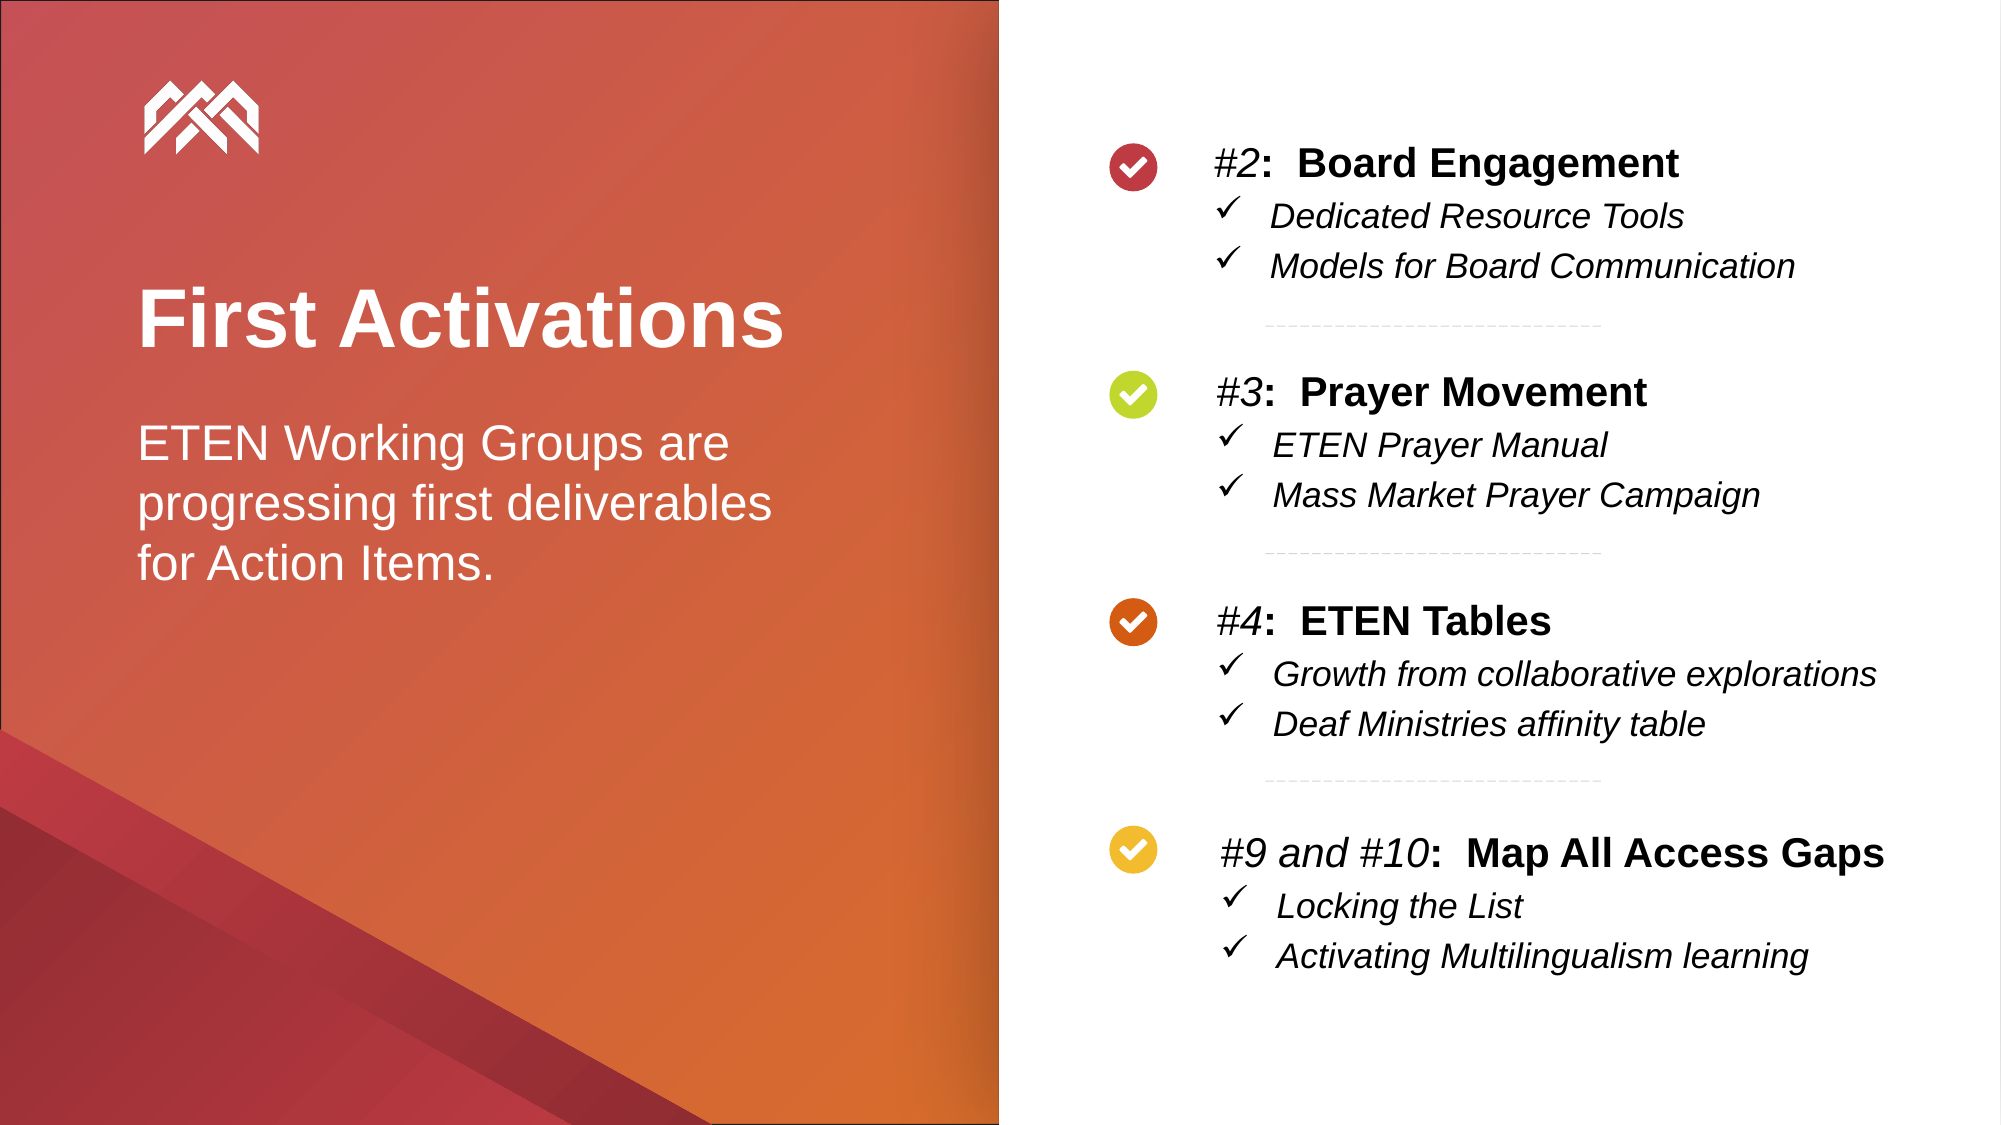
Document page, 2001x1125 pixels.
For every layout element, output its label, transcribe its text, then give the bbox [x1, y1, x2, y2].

list #9 and #10: Map All Access Gaps Locking the List Activating Multilingualism learning [1205, 830, 1959, 1033]
list First Activations [122, 268, 868, 466]
list ETEN Working Groups are progressing first deliverables for Action Items. [122, 403, 837, 624]
list #3: Prayer Movement ETEN Prayer Manual Mass Market Prayer Campaign [1201, 369, 1959, 546]
text_box #2: Board Engagement Dedicated Resource Tools Models for Board Communication [1198, 141, 1959, 335]
list #4: ETEN Tables Growth from collaborative explorations Deaf Ministries affinity table [1201, 598, 1959, 786]
picture [144, 80, 259, 155]
